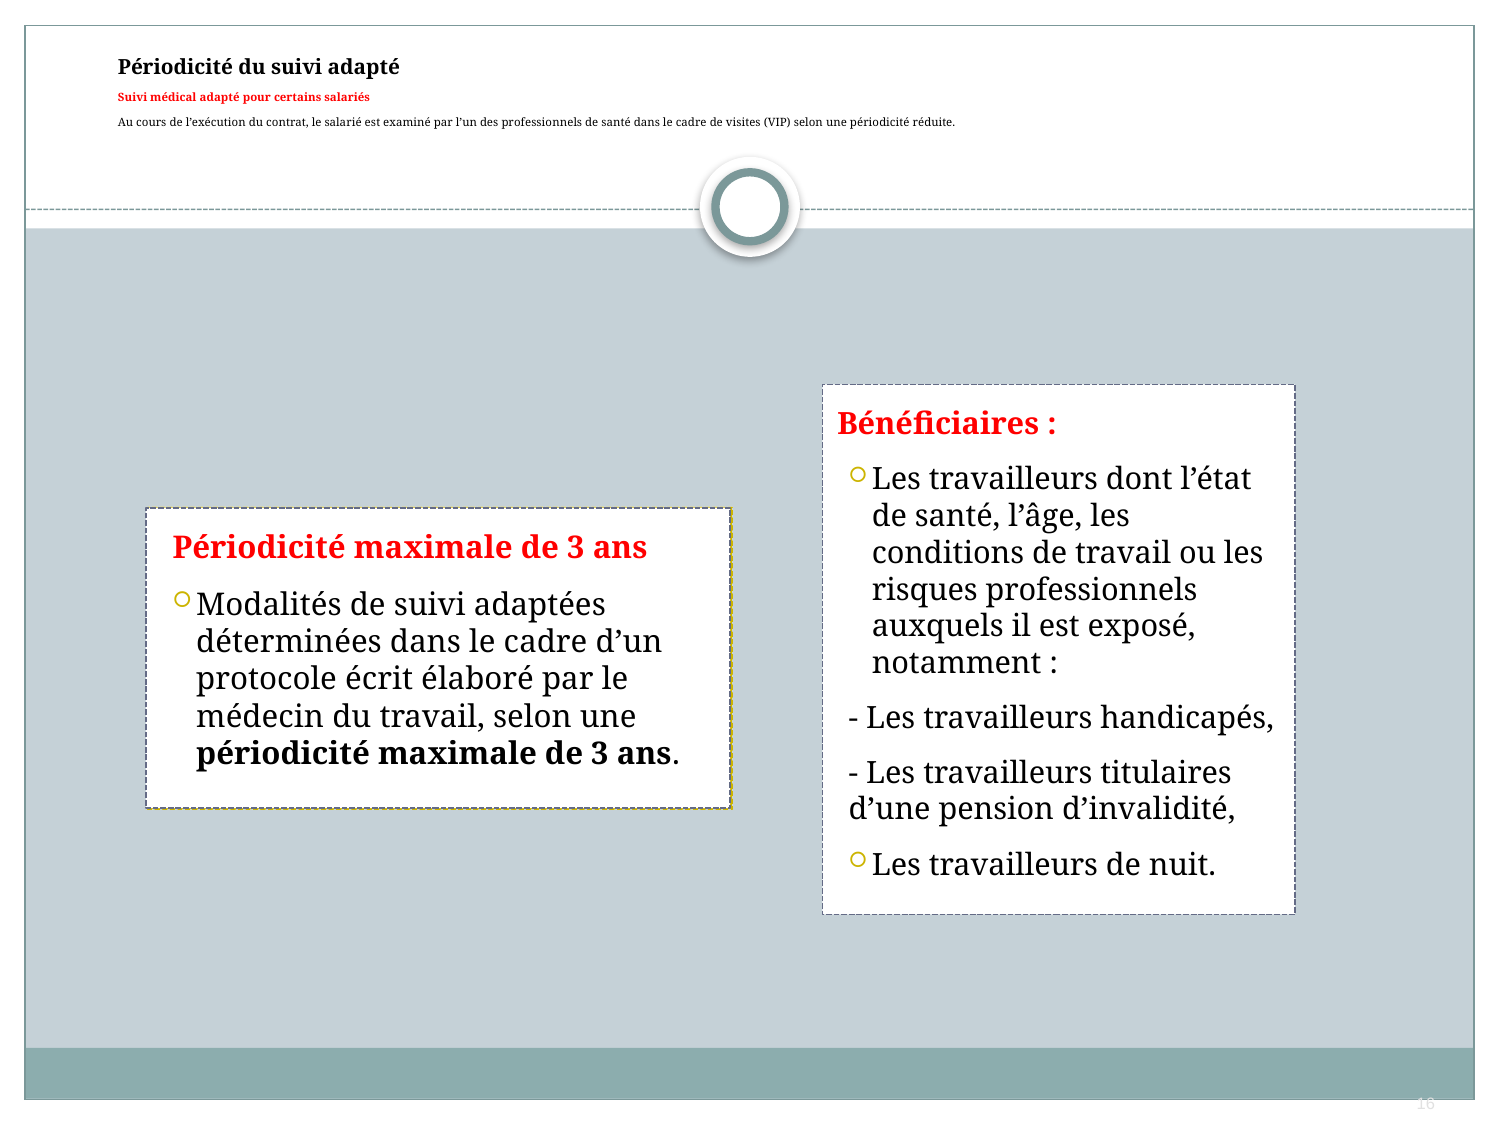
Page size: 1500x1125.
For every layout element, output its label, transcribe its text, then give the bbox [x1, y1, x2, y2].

list Bénéficiaires : Les travailleurs dont l’état de santé, l’âge, les conditions de travail ou les risques professionnels auxquels il est exposé, notamment : - Les travailleurs handicapés, - Les travailleurs titulaires d’une pension d’invalidité, Les travailleurs de nuit. [822, 384, 1296, 915]
title Périodicité du suivi adapté Suivi médical adapté pour certains salariés Au cours de l’exécution du contrat, le salarié est examiné par l’un des professionnels de santé dans le cadre de visites (VIP) selon une périodicité réduite. [103, 48, 1397, 168]
slide_number 16 [1409, 1080, 1488, 1125]
list Périodicité maximale de 3 ans Modalités de suivi adaptées déterminées dans le cadre d’un protocole écrit élaboré par le médecin du travail, selon une périodicité maximale de 3 ans. [145, 507, 731, 809]
